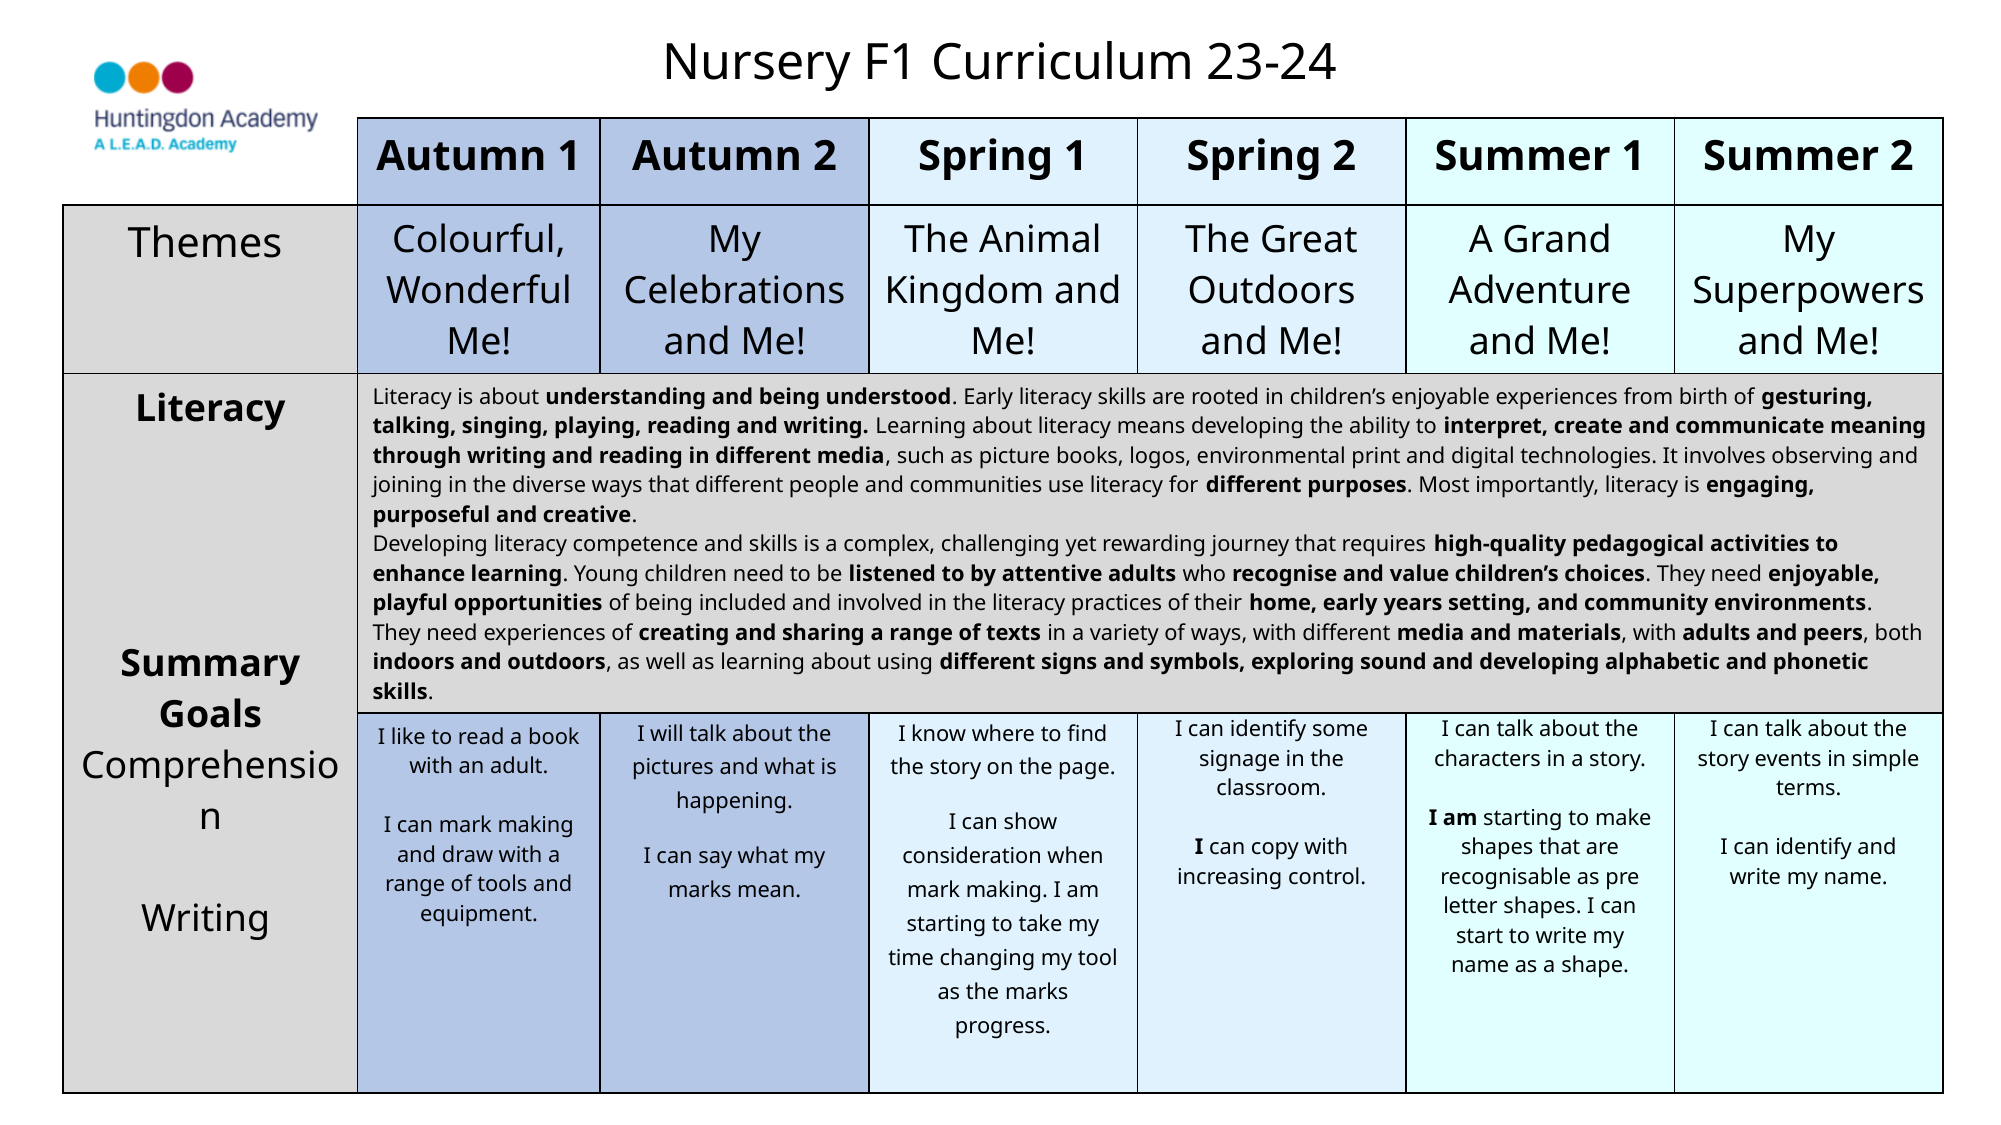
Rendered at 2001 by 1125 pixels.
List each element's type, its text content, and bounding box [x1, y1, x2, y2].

table_cell I like to read a book with an adult. I can mark making and draw with a range of tools and equipment. [358, 714, 599, 1092]
table_header Spring 2 [1138, 119, 1405, 204]
table_header Autumn 1 [358, 119, 599, 204]
table_header Summer 2 [1675, 119, 1942, 204]
table_cell The Great Outdoors and Me! [1138, 206, 1405, 373]
table_cell Colourful, Wonderful Me! [358, 206, 599, 373]
table_cell I will talk about the pictures and what is happening. I can say what my marks mean. [601, 714, 868, 1092]
table_header Autumn 2 [601, 119, 868, 204]
table_header Summer 1 [1407, 119, 1674, 204]
table_cell Literacy Summary Goals Comprehension Writing [64, 374, 357, 1092]
table_cell I can talk about the characters in a story. I am starting to make shapes that are recognisable as pre letter shapes. I can start to write my name as a shape. [1407, 714, 1674, 1092]
table_cell I know where to find the story on the page. I can show consideration when mark making. I am starting to take my time changing my tool as the marks progress. [870, 714, 1137, 1092]
table_header Spring 1 [870, 119, 1137, 204]
text_box Nursery F1 Curriculum 23-24 [137, 0, 1863, 98]
table_header [63, 118, 357, 204]
table_cell A Grand Adventure and Me! [1407, 206, 1674, 373]
table_cell Literacy is about understanding and being understood. Early literacy skills are rooted in children’s enjoyable experiences from birth of gesturing, talking, singing, playing, reading and writing. Learning about literacy means developing the ability to interpret, create and communicate meaning through writing and reading in different media, such as picture books, logos, environmental print and digital technologies. It involves observing and joining in the diverse ways that different people and communities use literacy for different purposes. Most importantly, literacy is engaging, purposeful and creative. Developing literacy competence and skills is a complex, challenging yet rewarding journey that requires high-quality pedagogical activities to enhance learning. Young children need to be listened to by attentive adults who recognise and value children’s choices. They need enjoyable, playful opportunities of being included and involved in the literacy practices of their home, early years setting, and community environments. They need experiences of creating and sharing a range of texts in a variety of ways, with different media and materials, with adults and peers, both indoors and outdoors, as well as learning about using different signs and symbols, exploring sound and developing alphabetic and phonetic skills. [358, 374, 1942, 712]
table_cell My Superpowers and Me! [1675, 206, 1942, 373]
table_cell I can talk about the story events in simple terms. I can identify and write my name. [1675, 714, 1942, 1092]
table_cell I can identify some signage in the classroom. I can copy with increasing control. [1138, 714, 1405, 1092]
table_cell The Animal Kingdom and Me! [870, 206, 1137, 373]
table_cell Themes [64, 206, 357, 373]
table_cell My Celebrations and Me! [601, 206, 868, 373]
picture [77, 47, 323, 169]
